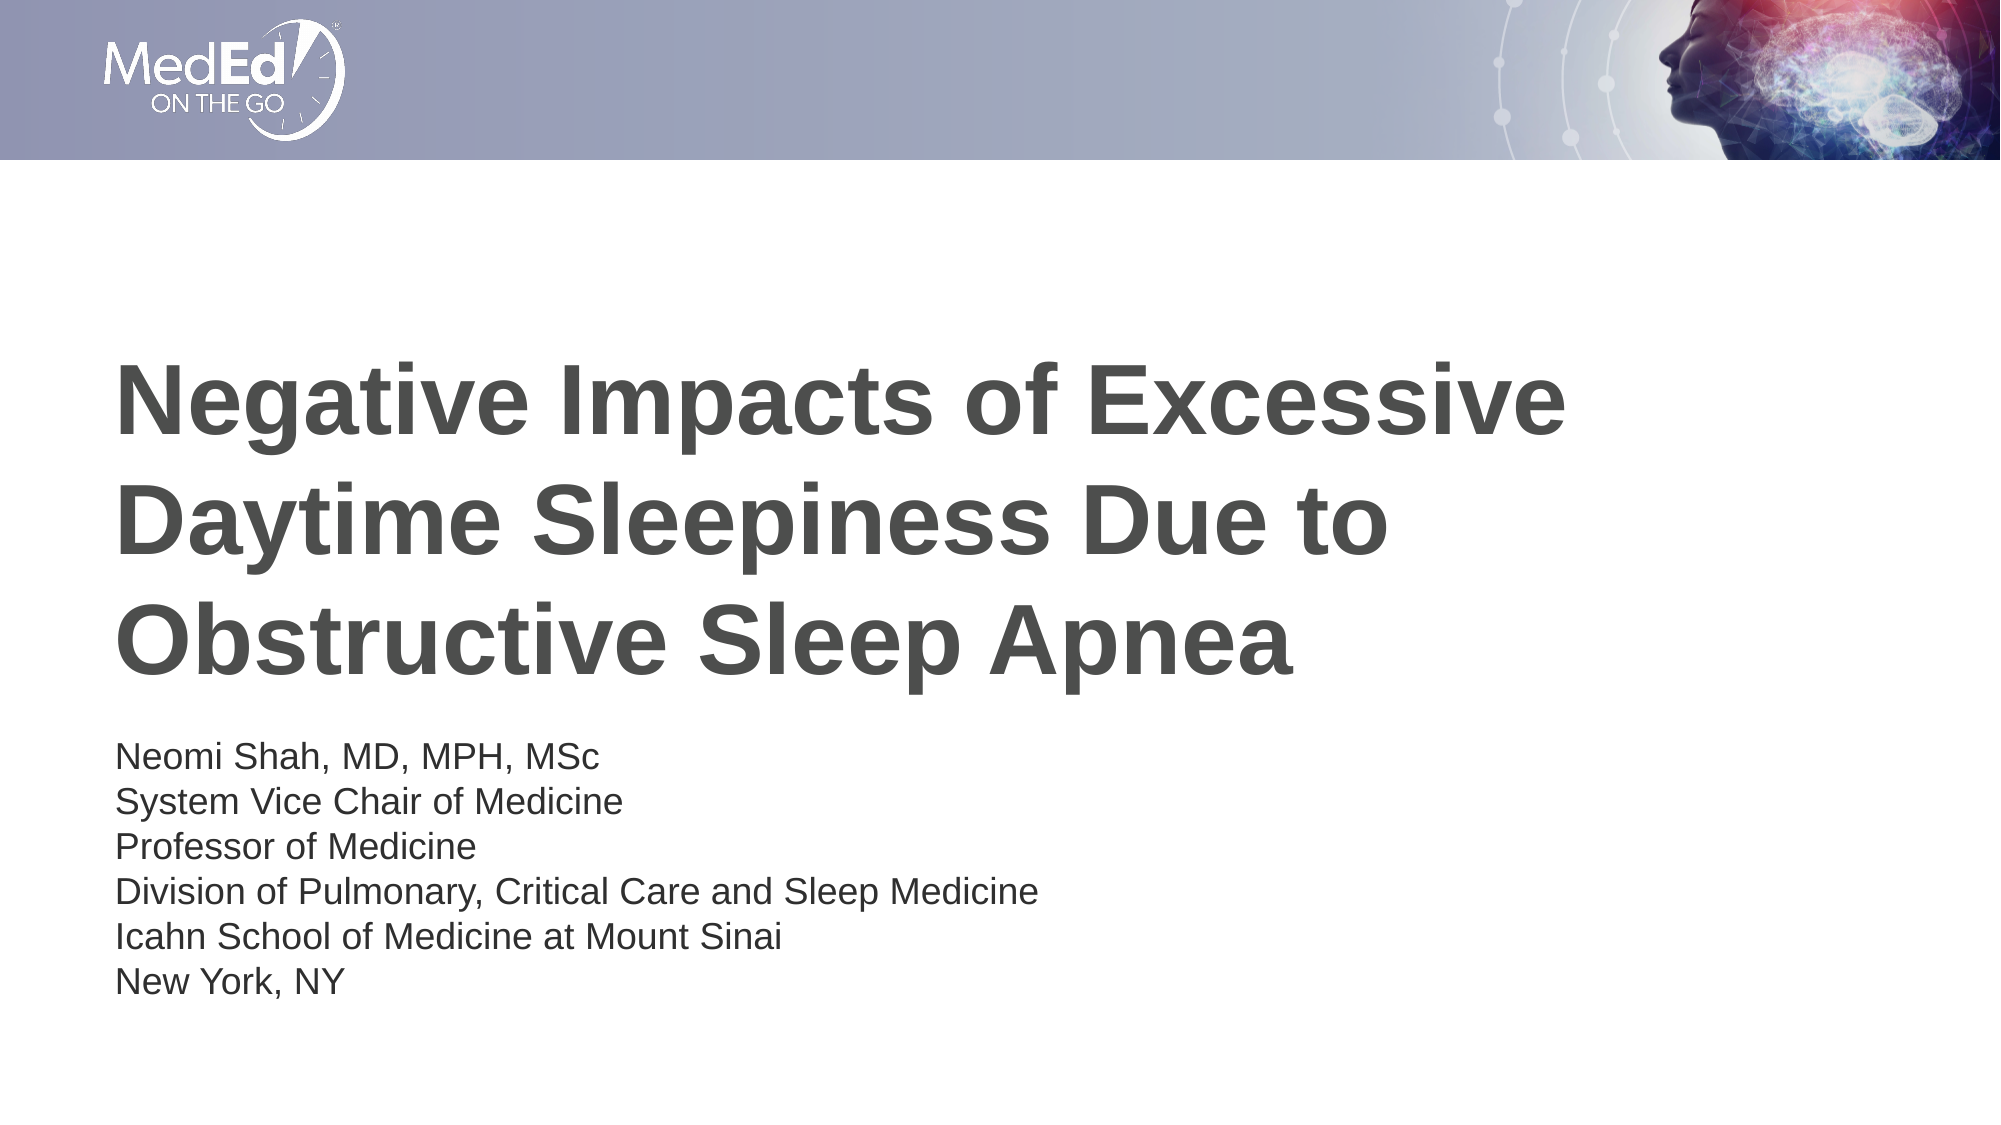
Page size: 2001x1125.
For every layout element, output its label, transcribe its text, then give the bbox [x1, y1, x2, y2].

list Neomi Shah, MD, MPH, MSc System Vice Chair of Medicine Professor of Medicine Division of Pulmonary, Critical Care and Sleep Medicine Icahn School of Medicine at Mount Sinai New York, NY [99, 724, 1825, 1029]
title Negative Impacts of Excessive Daytime Sleepiness Due to Obstructive Sleep Apnea [99, 280, 1825, 724]
picture [0, 0, 2000, 160]
